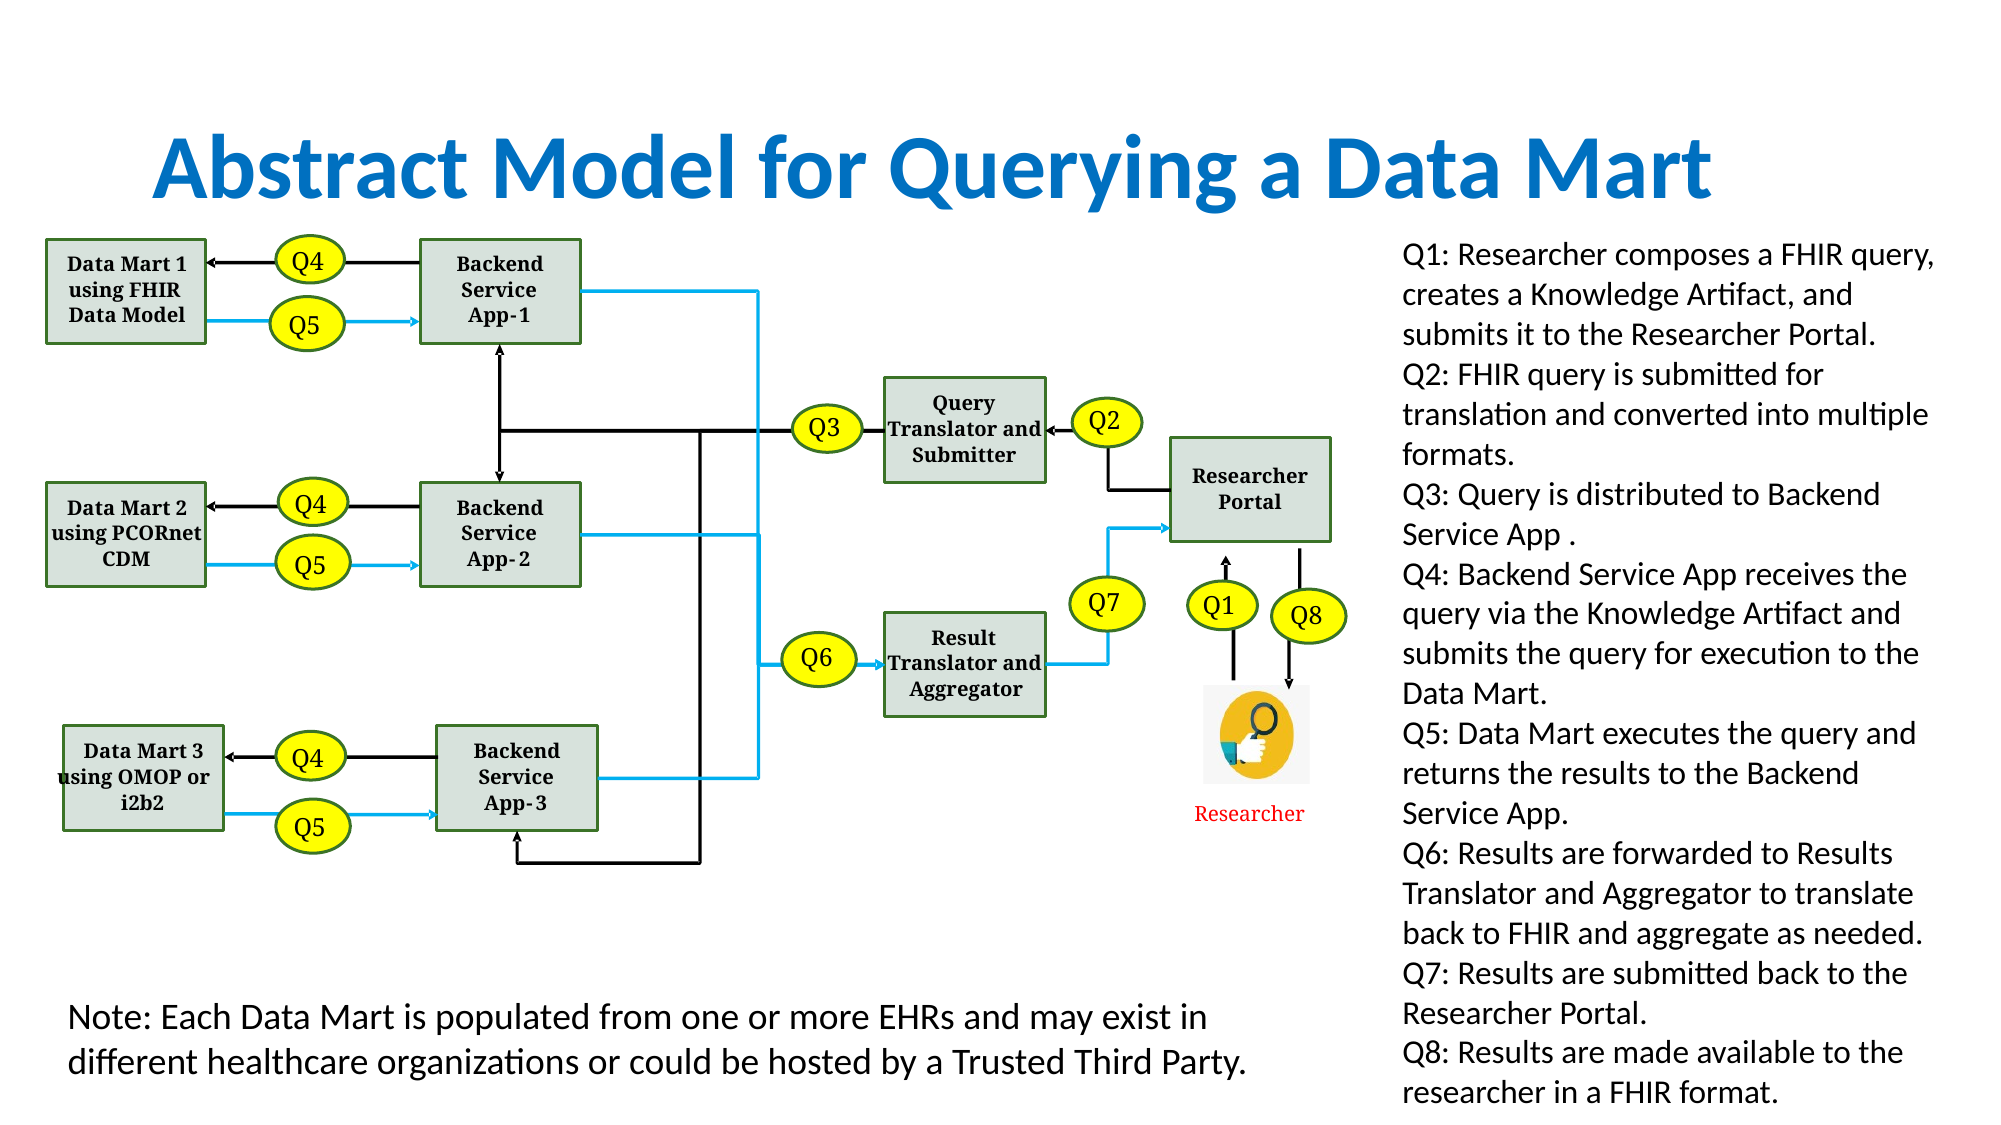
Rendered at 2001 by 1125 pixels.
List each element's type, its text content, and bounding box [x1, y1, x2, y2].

text_box - [495, 295, 504, 335]
text_box [339, 741, 346, 771]
text_box [46, 482, 206, 513]
text_box Q5 [279, 541, 342, 587]
text_box [46, 553, 206, 587]
text_box [597, 663, 782, 781]
text_box [856, 415, 863, 443]
text_box Researcher [1177, 456, 1329, 496]
text_box [205, 257, 276, 269]
text_box [1045, 631, 1110, 666]
text_box Q4 [276, 735, 339, 781]
text_box [206, 319, 270, 323]
text_box [288, 347, 326, 351]
text_box [1106, 447, 1171, 492]
text_box App [469, 782, 511, 822]
text_box Data Mart 3 [68, 731, 224, 757]
text_box [884, 683, 1046, 717]
text_box [809, 449, 846, 453]
text_box [347, 504, 420, 509]
text_box [580, 289, 782, 664]
text_box [342, 544, 351, 580]
text_box 3 [521, 782, 562, 822]
text_box using PCORnet [36, 513, 218, 553]
text_box Q3 [793, 404, 856, 449]
text_box [275, 551, 279, 573]
text_box Translator and [872, 643, 1062, 683]
text_box Backend [441, 243, 564, 283]
text_box Q1: Researcher composes a FHIR query, creates a Knowledge Artifact, and submits it to the Researcher Portal. Q2: FHIR query is submitted for translation and converted into multiple formats. Q3: Query is distributed to Backend Service App . Q4: Backend Service App receives the query via the Knowledge Artifact and submits the query for execution to the Data Mart. Q5: Data Mart executes the query and returns the results to the Backend Service App. Q6: Results are forwarded to Results Translator and Aggregator to translate back to FHIR and aggregate as needed. Q7: Results are submitted back to the Researcher Portal. Q8: Results are made available to the researcher in a FHIR format. [1387, 224, 1979, 1118]
text_box [1271, 604, 1275, 628]
text_box [341, 808, 351, 845]
text_box [698, 537, 702, 776]
text_box 2 [504, 538, 546, 578]
text_box Q2 [1073, 397, 1136, 443]
text_box CDM [87, 538, 165, 578]
text_box [224, 751, 276, 763]
text_box Submitter [897, 434, 1032, 474]
text_box Service [446, 269, 552, 309]
text_box [848, 642, 857, 677]
text_box [781, 648, 785, 671]
text_box using OMOP or [42, 757, 231, 796]
text_box [884, 377, 1046, 408]
text_box [512, 781, 702, 865]
text_box 1 [504, 295, 546, 335]
text_box [346, 755, 439, 759]
text_box [1088, 443, 1126, 447]
text_box [760, 428, 792, 433]
text_box Service [463, 757, 569, 796]
text_box [1231, 629, 1236, 681]
text_box App [452, 538, 494, 578]
text_box [289, 534, 337, 541]
text_box Researcher [1179, 793, 1320, 834]
text_box [1338, 599, 1347, 633]
text_box [224, 812, 278, 816]
text_box [350, 560, 420, 571]
text_box [205, 501, 279, 512]
title Abstract Model for Querying a Data Mart [137, 59, 1863, 278]
text_box Result [916, 617, 1017, 643]
text_box Q4 [279, 480, 342, 526]
text_box [794, 680, 844, 687]
text_box Q1 [1187, 581, 1250, 627]
text_box [1136, 408, 1143, 437]
text_box [336, 306, 345, 341]
text_box Q6 [785, 634, 848, 680]
picture [1203, 685, 1310, 784]
text_box Q7 [1073, 579, 1136, 624]
text_box [1220, 555, 1232, 581]
text_box [1045, 425, 1073, 437]
text_box [1081, 624, 1133, 632]
text_box [292, 731, 330, 735]
text_box [856, 659, 886, 671]
text_box Portal [1203, 482, 1297, 521]
text_box [436, 725, 598, 831]
text_box [1286, 638, 1331, 644]
text_box [1250, 590, 1258, 621]
text_box - [511, 782, 521, 822]
text_box [1284, 639, 1294, 685]
text_box [862, 428, 885, 433]
text_box - [494, 538, 504, 578]
text_box Data Mart 1 [52, 243, 208, 283]
text_box [494, 428, 699, 483]
text_box [291, 799, 335, 804]
text_box [63, 725, 224, 757]
text_box [344, 260, 420, 265]
text_box Q8 [1275, 592, 1338, 638]
text_box [286, 296, 328, 301]
text_box [63, 796, 224, 831]
text_box [1106, 522, 1171, 577]
text_box [884, 612, 1046, 643]
text_box [342, 488, 349, 516]
text_box Backend [458, 731, 581, 771]
text_box [1136, 586, 1145, 622]
text_box [1298, 548, 1302, 590]
text_box [46, 239, 206, 344]
text_box Q5 [273, 301, 336, 347]
text_box Query [917, 383, 1016, 408]
text_box [346, 809, 439, 821]
text_box [339, 246, 345, 273]
text_box [205, 562, 276, 567]
text_box using FHIR [53, 269, 201, 295]
text_box [1069, 593, 1073, 615]
text_box [580, 533, 756, 537]
text_box [1170, 437, 1331, 542]
text_box Note: Each Data Mart is populated from one or more EHRs and may exist in different healthcare organizations or could be hosted by a Trusted Third Party. [52, 985, 1337, 1090]
text_box Aggregator [894, 668, 1039, 708]
text_box Translator and [872, 408, 1062, 448]
text_box [884, 448, 1046, 483]
text_box [420, 239, 581, 344]
text_box Data Mart 2 [52, 487, 208, 513]
text_box [345, 316, 420, 327]
text_box [420, 482, 581, 587]
text_box [495, 343, 505, 429]
text_box Service [446, 513, 552, 553]
text_box App [453, 295, 495, 335]
text_box Q5 [278, 804, 341, 850]
text_box Data Model [53, 295, 201, 335]
text_box [269, 312, 273, 335]
text_box Backend [441, 487, 564, 527]
text_box [295, 850, 331, 854]
text_box [698, 428, 756, 533]
text_box i2b2 [106, 782, 179, 822]
text_box Q4 [276, 238, 339, 283]
